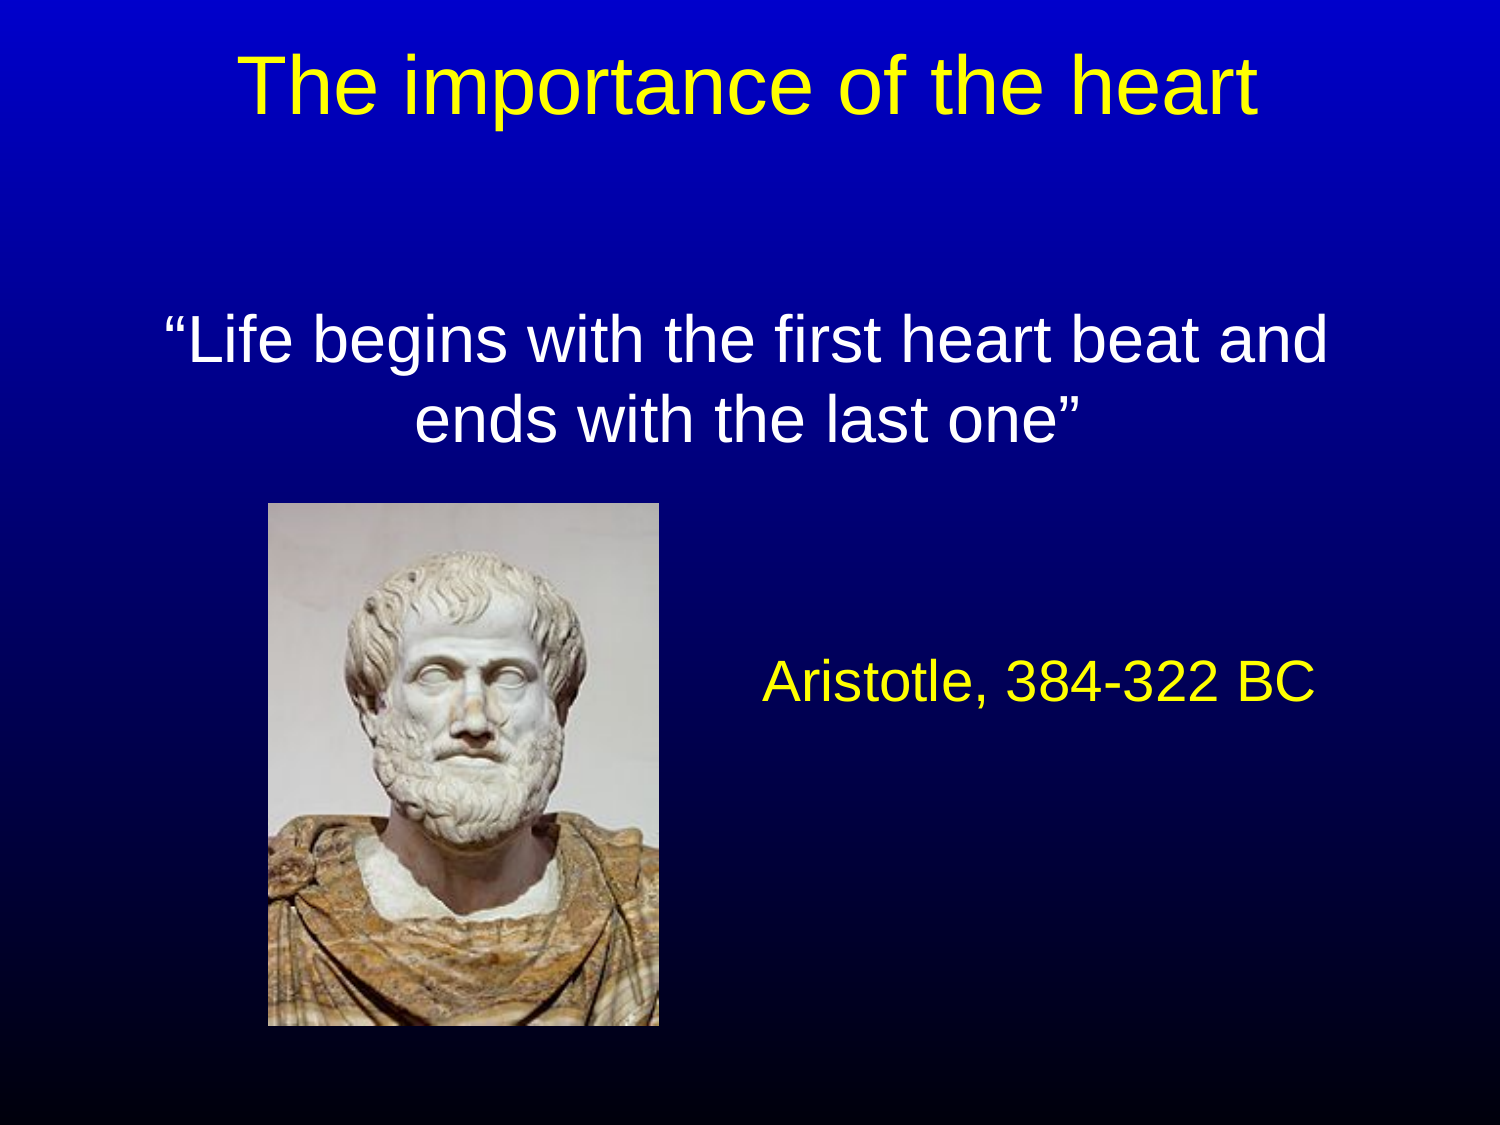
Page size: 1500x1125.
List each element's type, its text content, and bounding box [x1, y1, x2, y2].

list “Life begins with the first heart beat and ends with the last one” [108, 287, 1387, 474]
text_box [268, 502, 1415, 1026]
title The importance of the heart [108, 23, 1387, 181]
